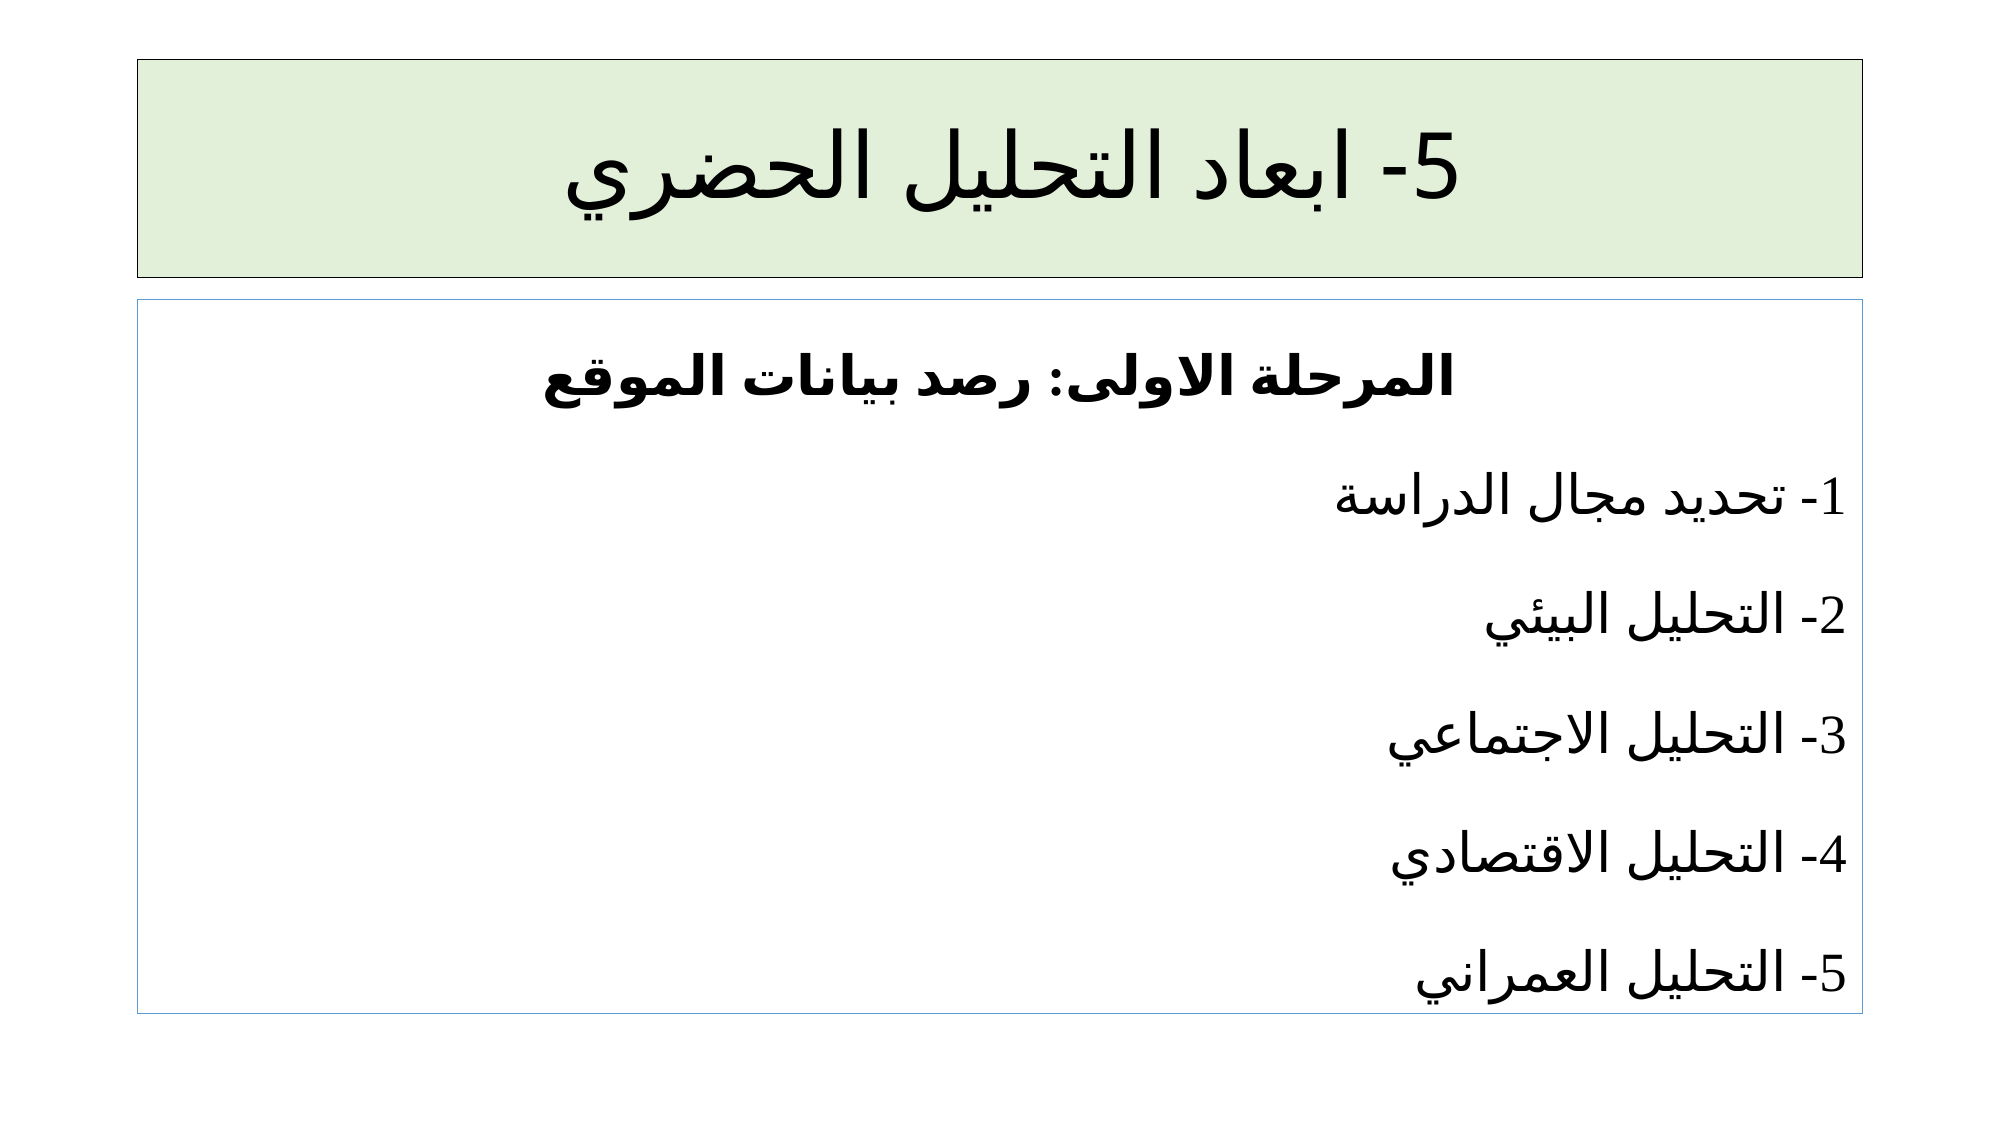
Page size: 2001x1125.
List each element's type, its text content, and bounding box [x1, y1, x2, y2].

title 5- ابعاد التحليل الحضري [137, 59, 1863, 278]
list المرحلة الاولى: رصد بيانات الموقع 1- تحديد مجال الدراسة 2- التحليل البيئي 3- التحليل الاجتماعي 4- التحليل الاقتصادي 5- التحليل العمراني [137, 299, 1863, 1014]
